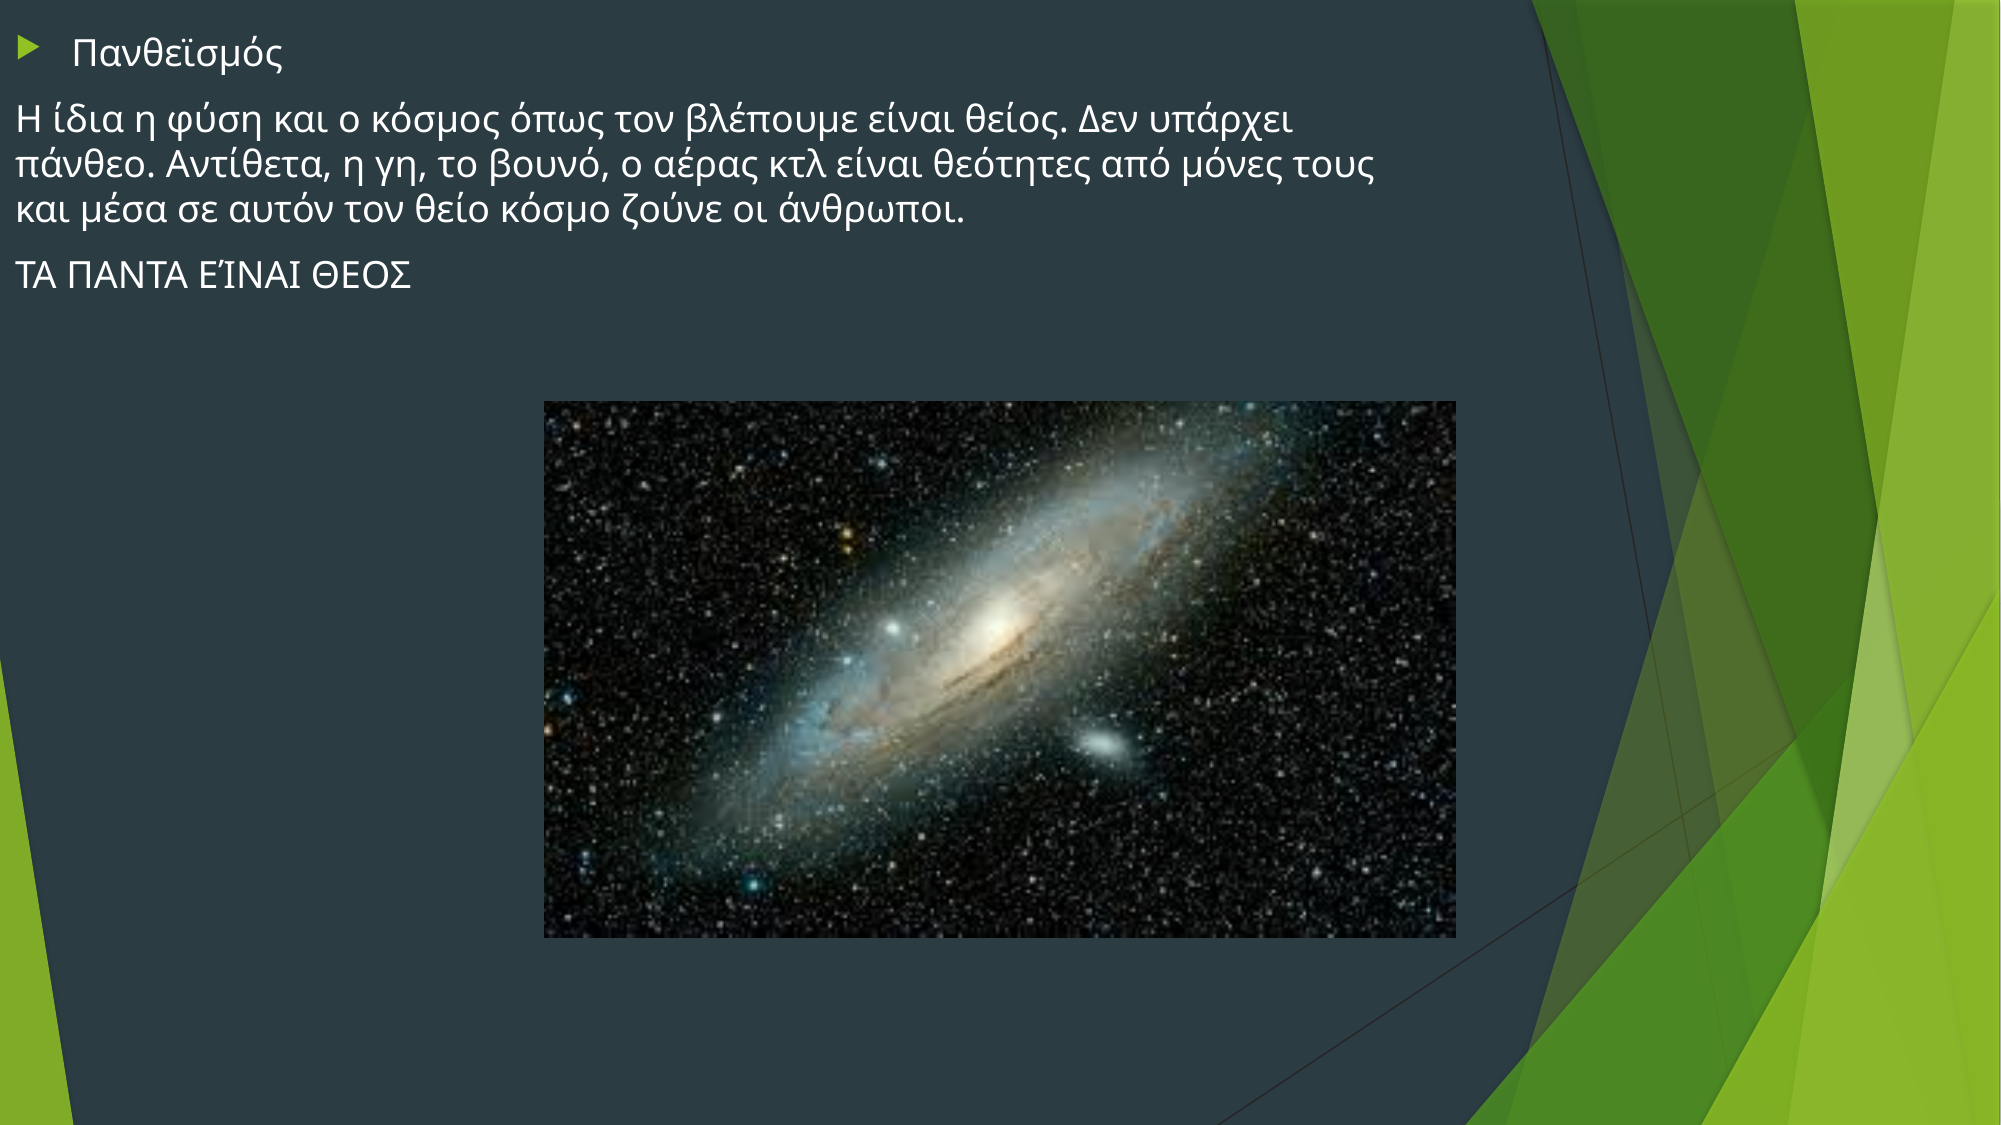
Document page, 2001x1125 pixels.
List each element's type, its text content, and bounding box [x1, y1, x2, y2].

list Πανθεϊσμός Η ίδια η φύση και ο κόσμος όπως τον βλέπουμε είναι θείος. Δεν υπάρχει πάνθεο. Αντίθετα, η γη, το βουνό, ο αέρας κτλ είναι θεότητες από μόνες τους και μέσα σε αυτόν τον θείο κόσμο ζούνε οι άνθρωποι. ΤΑ ΠΑΝΤΑ ΕΊΝΑΙ ΘΕΟΣ [0, 21, 1411, 455]
picture [543, 401, 1457, 939]
